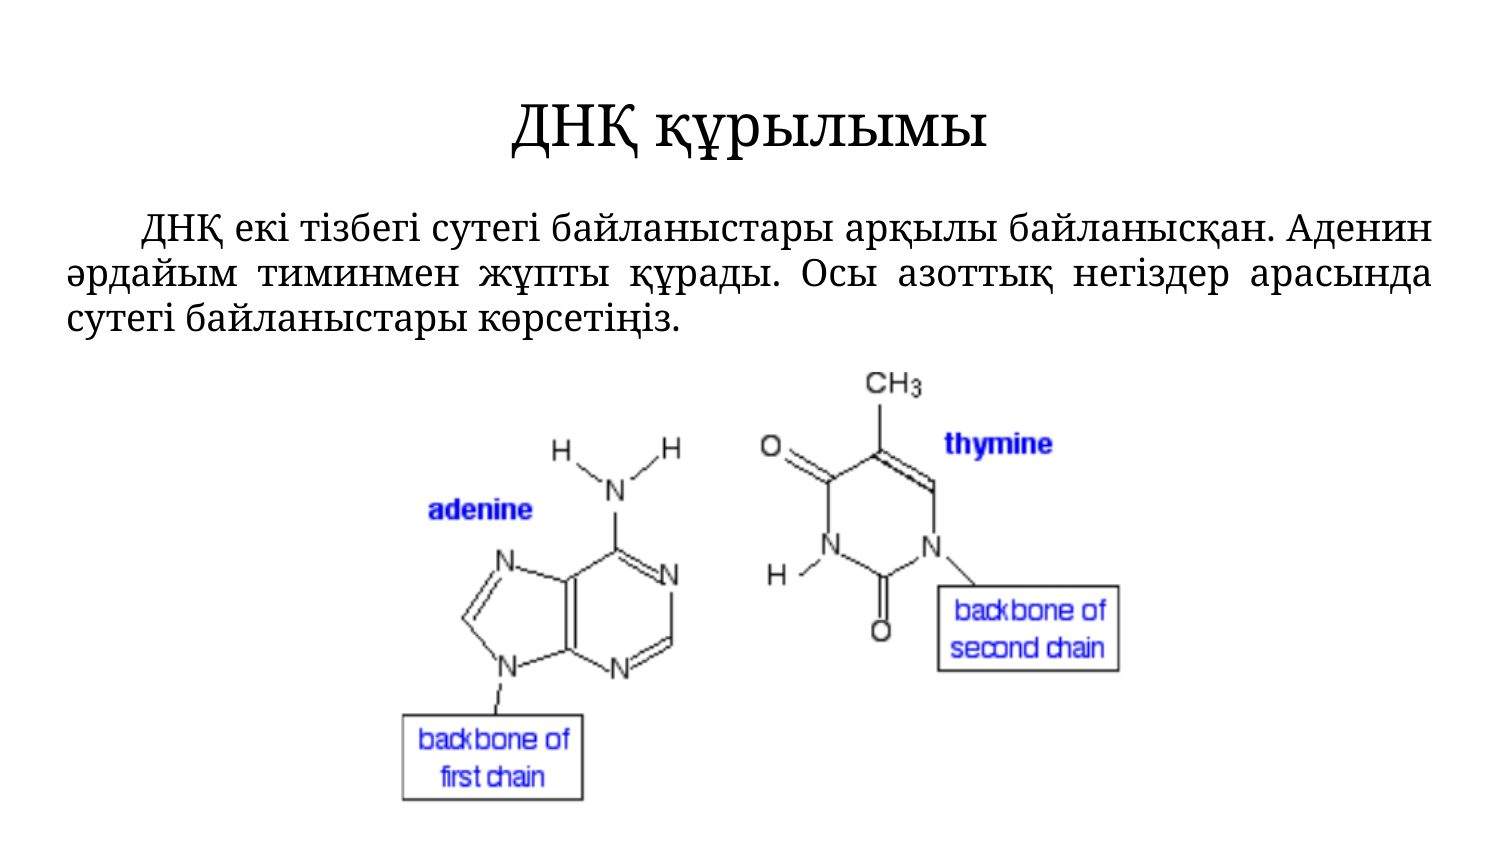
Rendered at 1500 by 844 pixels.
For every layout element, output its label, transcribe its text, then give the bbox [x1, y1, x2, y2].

title ДНҚ құрылымы [51, 72, 1449, 167]
picture [362, 362, 1137, 819]
list ДНҚ екі тізбегі сутегі байланыстары арқылы байланысқан. Аденин әрдайым тиминмен жұпты құрады. Осы азоттық негіздер арасында сутегі байланыстары көрсетіңіз. [51, 189, 1449, 363]
